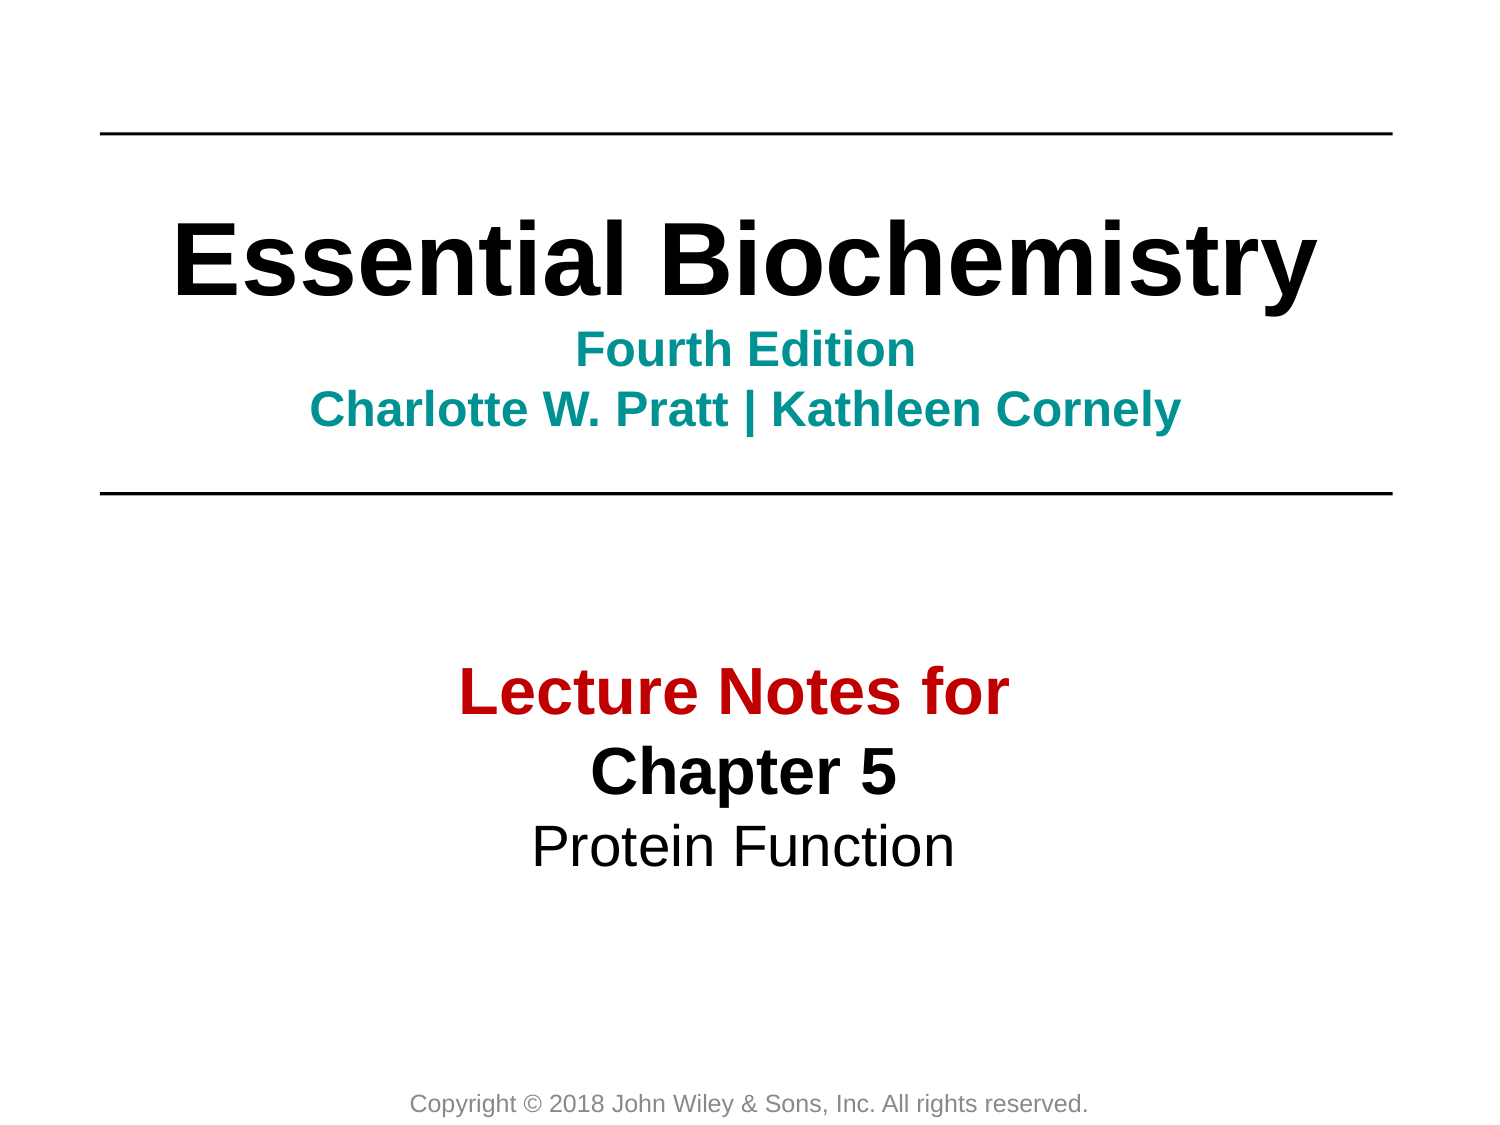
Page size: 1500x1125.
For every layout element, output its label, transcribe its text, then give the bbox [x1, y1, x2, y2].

footer Copyright © 2018 John Wiley & Sons, Inc. All rights reserved. [309, 1065, 1191, 1125]
text_box Lecture Notes for Chapter 5 Protein Function [74, 560, 1413, 923]
text_box Essential Biochemistry Fourth Edition Charlotte W. Pratt | Kathleen Cornely [98, 133, 1393, 494]
